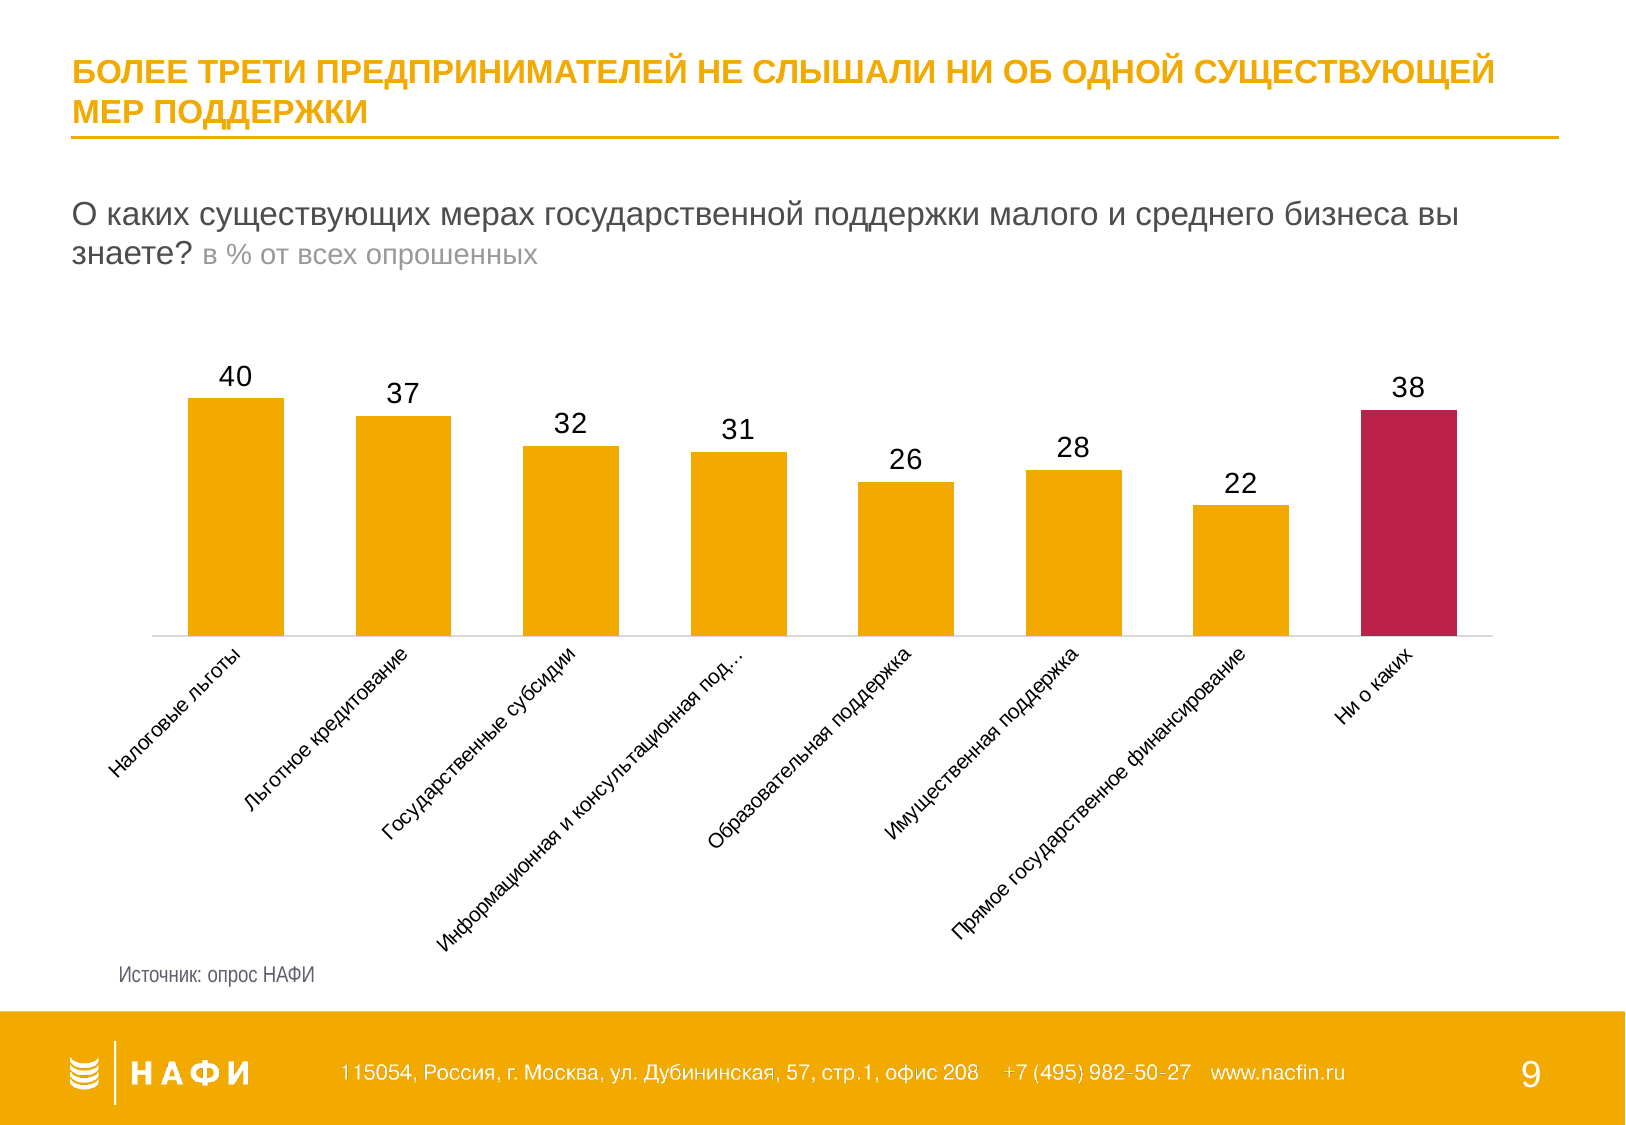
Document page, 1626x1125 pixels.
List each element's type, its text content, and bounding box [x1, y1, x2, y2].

picture [70, 1041, 248, 1105]
text_box Источник: опрос НАФИ [103, 952, 1510, 995]
chart [91, 302, 1497, 965]
list БОЛЕЕ ТРЕТИ ПРЕДПРИНИМАТЕЛЕЙ НЕ СЛЫШАЛИ НИ ОБ ОДНОЙ СУЩЕСТВУЮЩЕЙ МЕР ПОДДЕРЖКИ [56, 42, 1558, 131]
slide_number 9 [1415, 1042, 1557, 1103]
picture [339, 1061, 1345, 1084]
text_box О каких существующих мерах государственной поддержки малого и среднего бизнеса вы знаете? в % от всех опрошенных [56, 184, 1557, 279]
